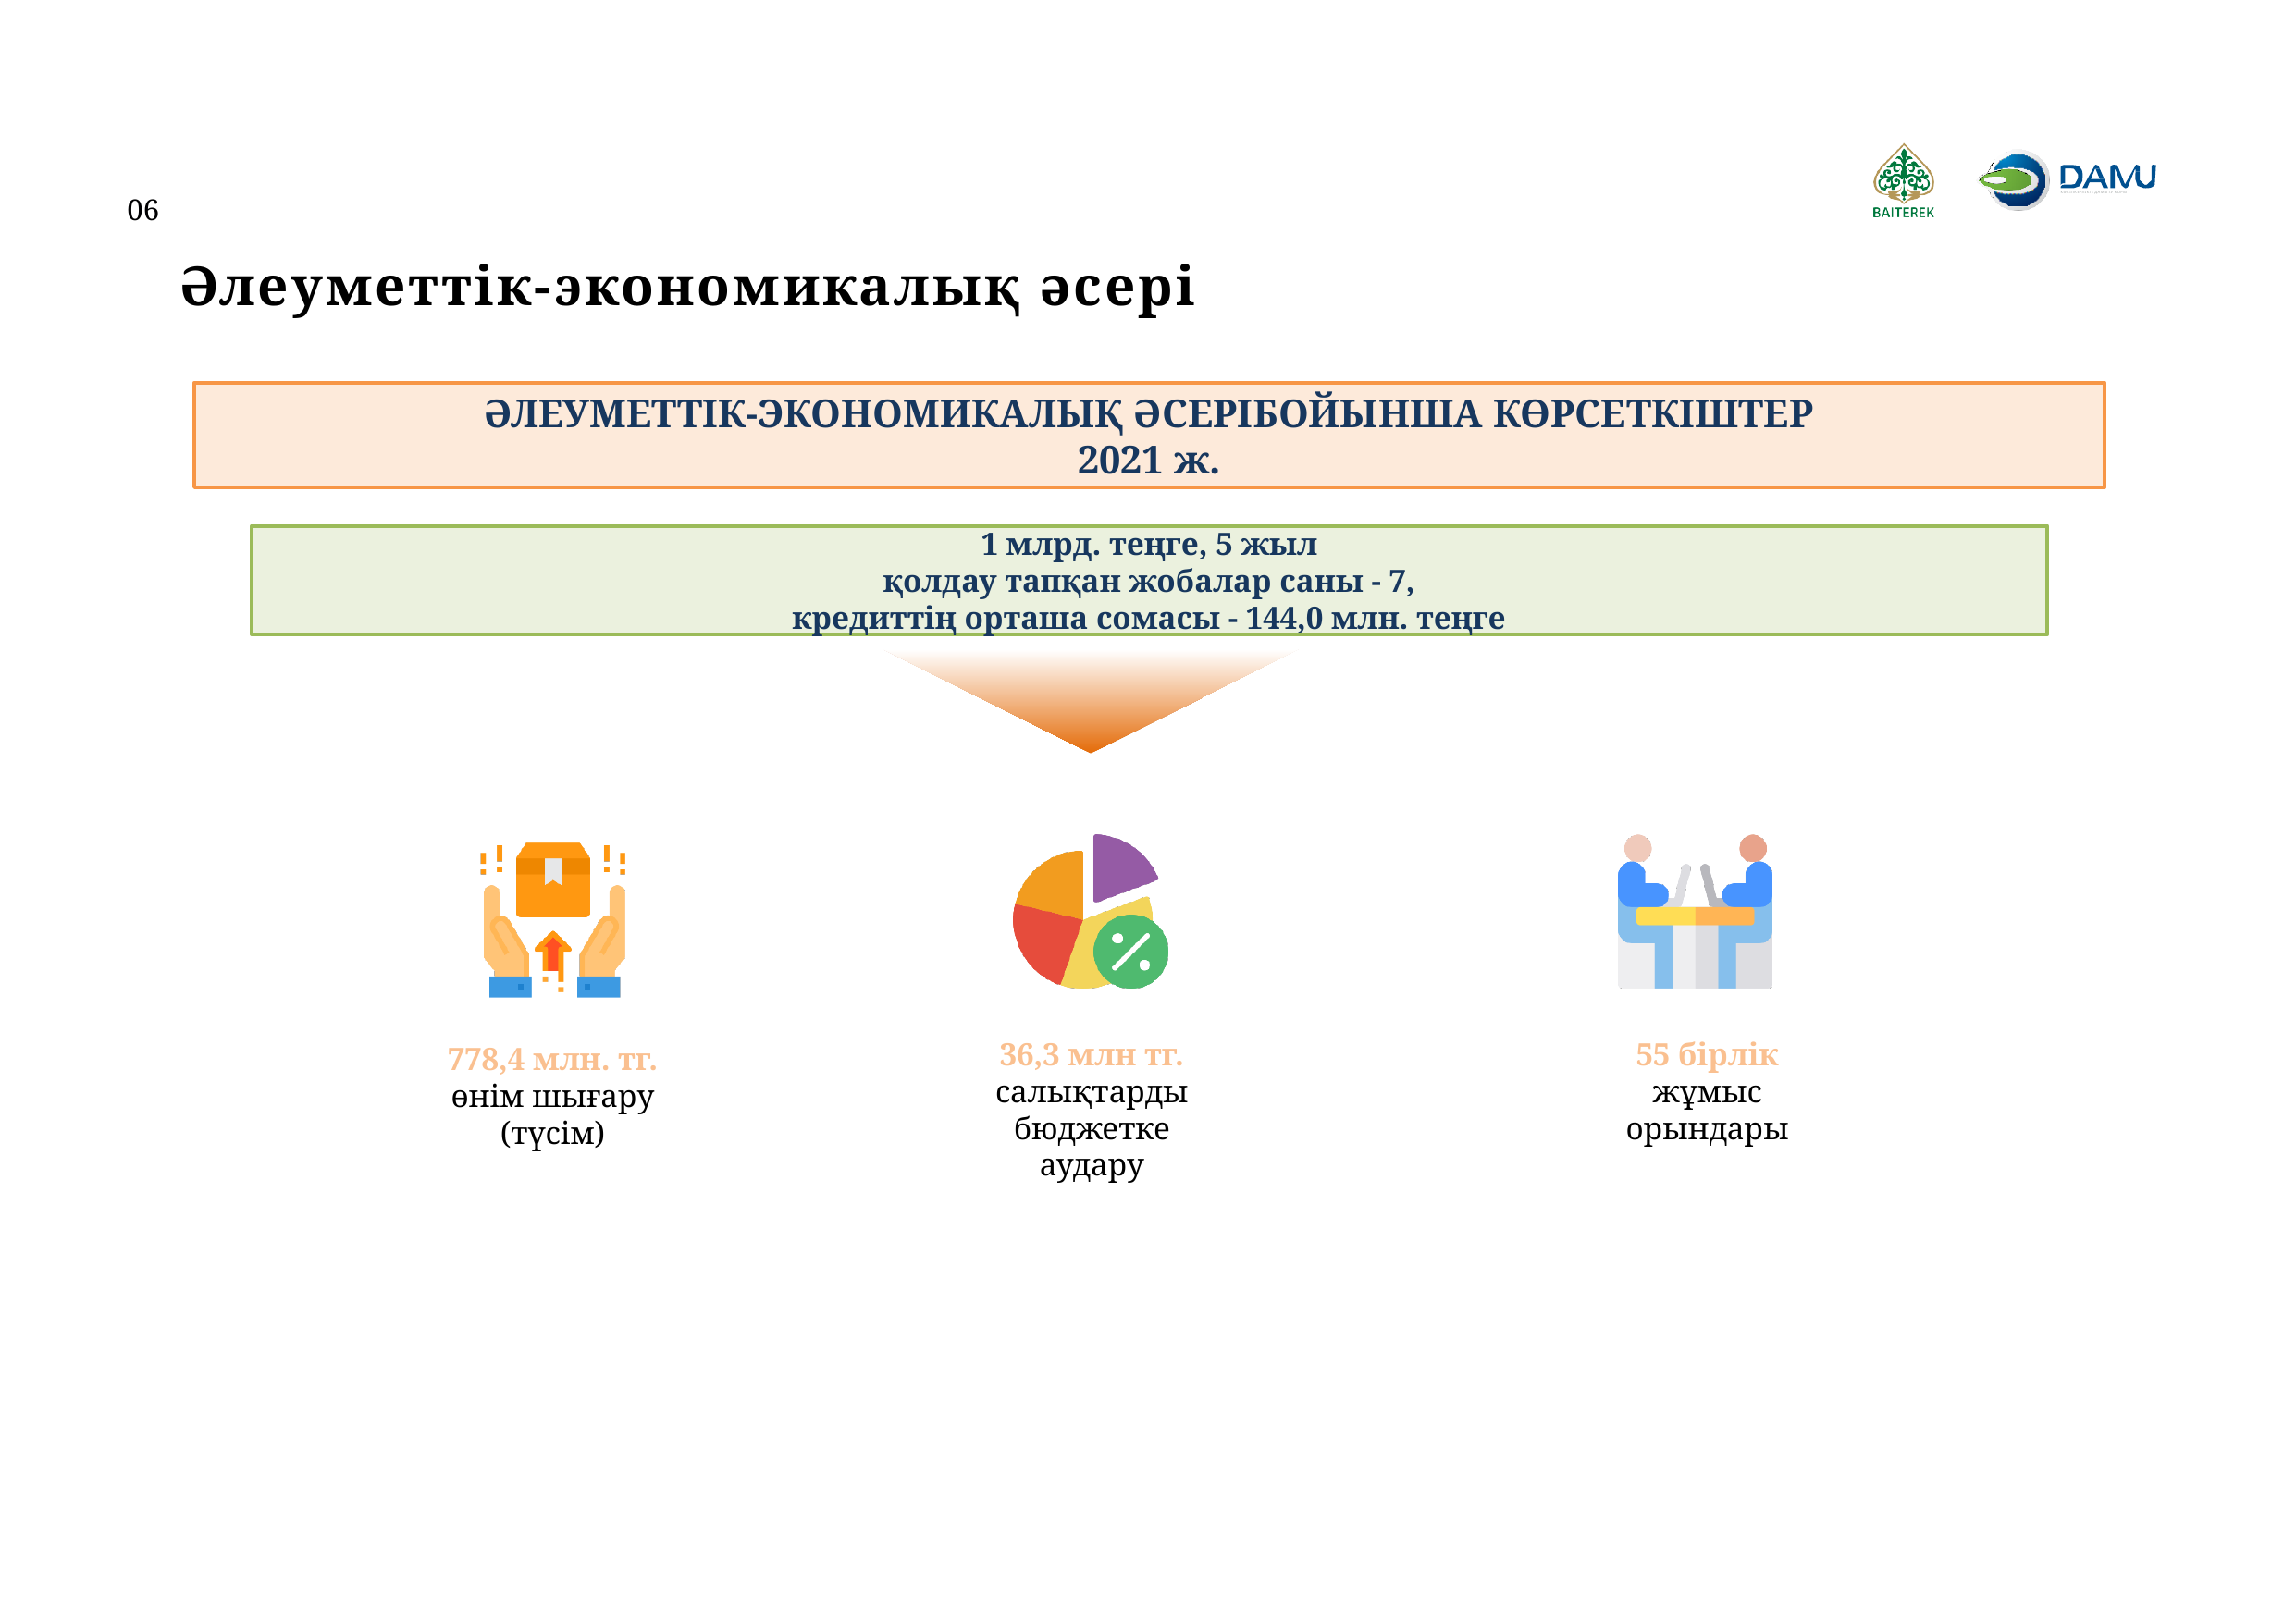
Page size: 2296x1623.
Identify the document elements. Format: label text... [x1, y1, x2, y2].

picture [1872, 141, 1934, 217]
text_box 778,4 млн. тг. өнім шығару (түсім) [430, 1033, 675, 1106]
picture [1618, 833, 1773, 989]
text_box 55 бірлік жұмыс орындары [1566, 1027, 1849, 1100]
text_box [2082, 165, 2108, 187]
text_box КӘСІПКЕРЛІКТІ ДАМЫТУ ҚОРЫ [2058, 187, 2158, 195]
text_box ӘЛЕУМЕТТІК-ЭКОНОМИКАЛЫҚ ӘСЕРІБОЙЫНША КӨРСЕТКІШТЕР 2021 ж. [192, 381, 2106, 489]
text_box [1976, 148, 2051, 211]
text_box 06 [125, 190, 1845, 227]
text_box Әлеуметтік-экономикалық әсері [0, 241, 1665, 326]
text_box [2110, 165, 2156, 187]
text_box [2060, 165, 2083, 187]
text_box 36,3 млн тг. салықтарды бюджетке аудару [969, 1027, 1215, 1100]
text_box [881, 647, 1301, 756]
picture [1013, 833, 1168, 989]
picture [466, 833, 638, 1005]
text_box 1 млрд. теңге, 5 жыл қолдау тапқан жобалар саны - 7, кредиттің орташа сомасы - 144,0 млн. теңге [250, 524, 2049, 636]
